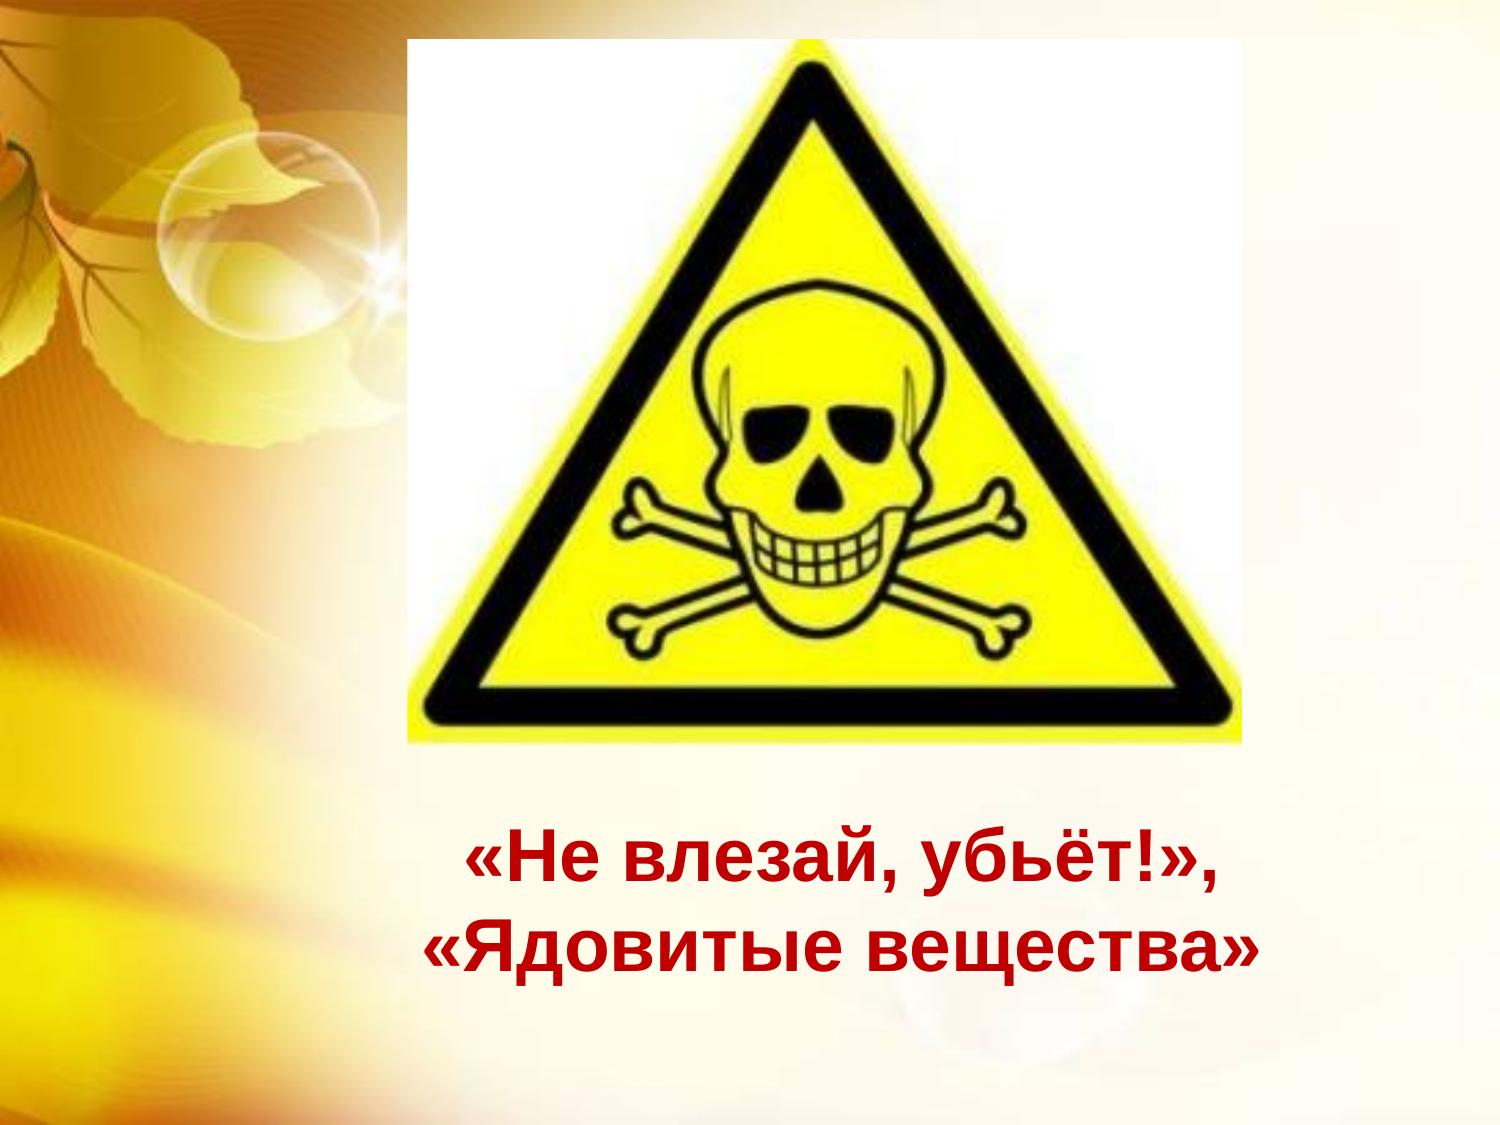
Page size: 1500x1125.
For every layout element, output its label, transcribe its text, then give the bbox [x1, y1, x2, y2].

text_box «Не влезай, убьёт!», «Ядовитые вещества» [233, 798, 1451, 994]
picture [0, 0, 1500, 1125]
